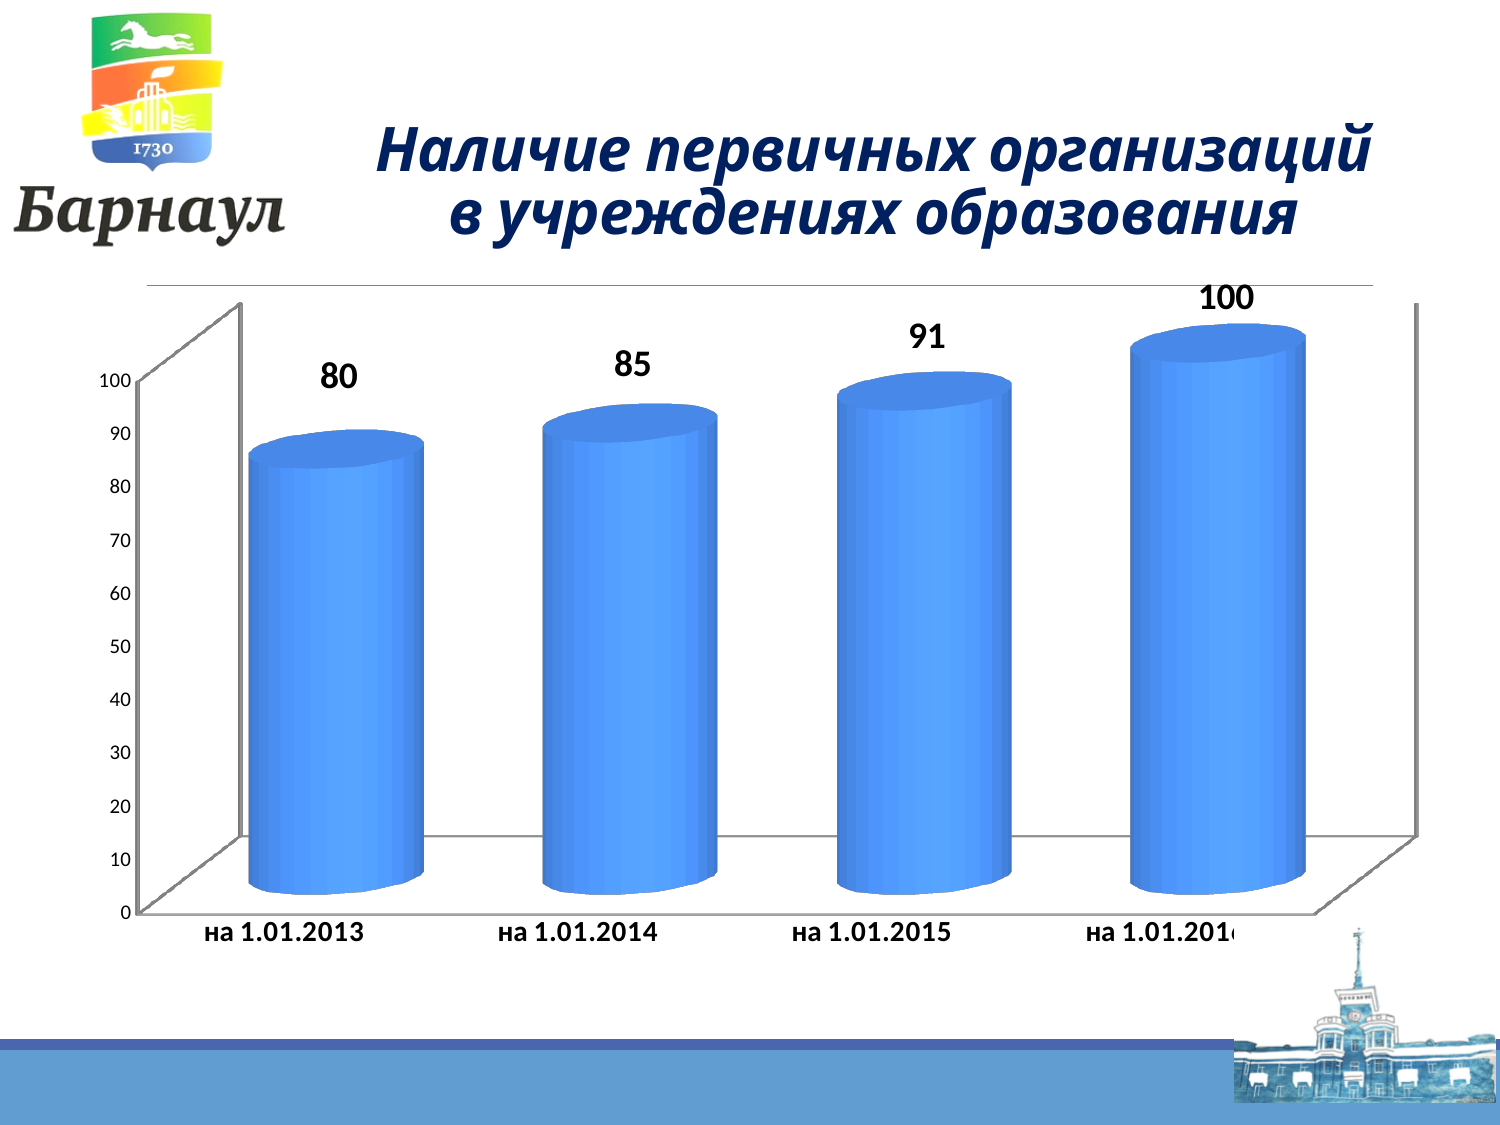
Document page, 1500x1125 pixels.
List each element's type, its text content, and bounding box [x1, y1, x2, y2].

picture [0, 0, 295, 256]
title Наличие первичных организаций в учреждениях образования [355, 71, 1392, 251]
picture [1233, 916, 1496, 1104]
chart [57, 254, 1454, 974]
